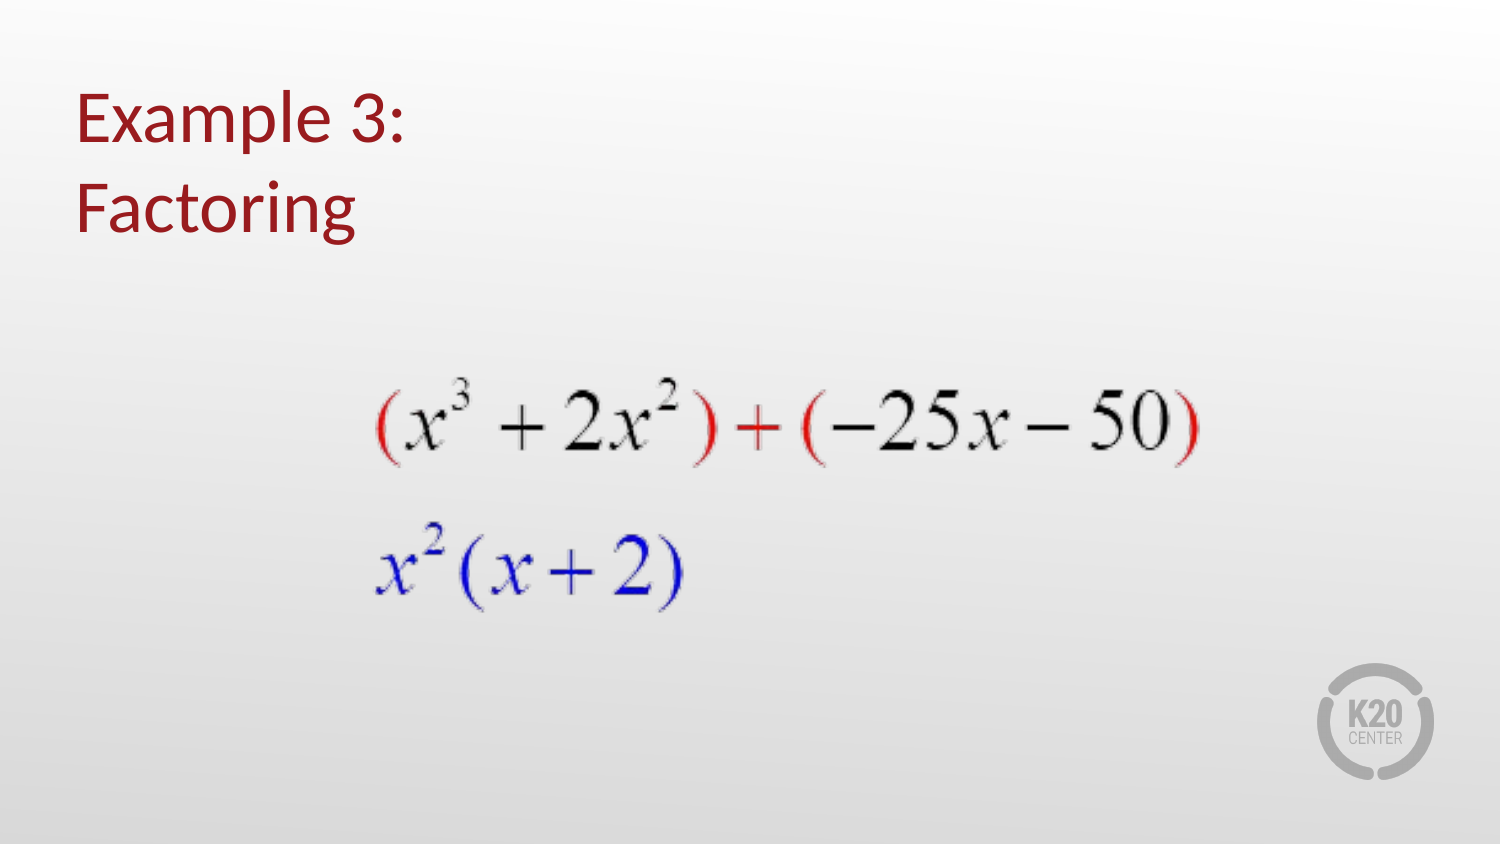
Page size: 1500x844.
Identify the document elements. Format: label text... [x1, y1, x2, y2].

picture [1300, 646, 1451, 797]
title Example 3: Factoring [75, 50, 1425, 338]
picture [346, 341, 1232, 646]
